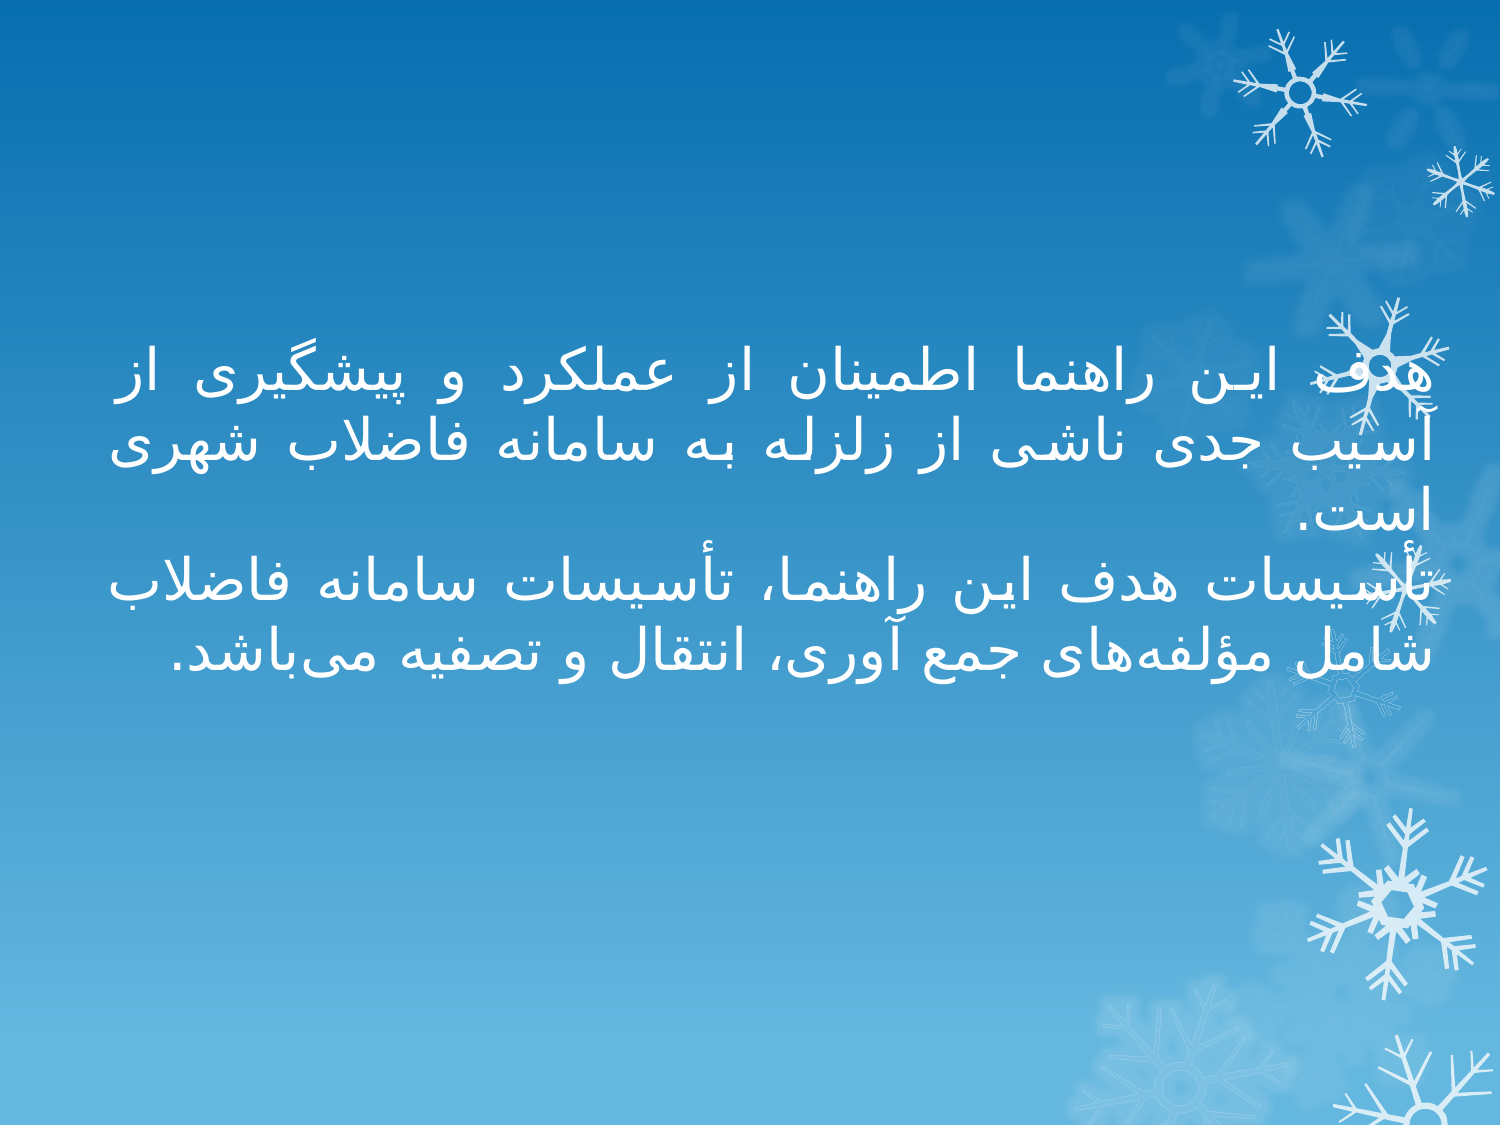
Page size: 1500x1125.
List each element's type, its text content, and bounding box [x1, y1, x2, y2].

text_box هدف این راهنما اطمینان از عملکرد و پیشگیری از آسیب جدی ناشی از زلزله به سامانه فاضلاب شهری است. تأسیسات هدف این راهنما، تأسیسات سامانه فاضلاب شامل مؤلفه‌های جمع آوری، انتقال و تصفیه می‌باشد. [87, 324, 1450, 690]
